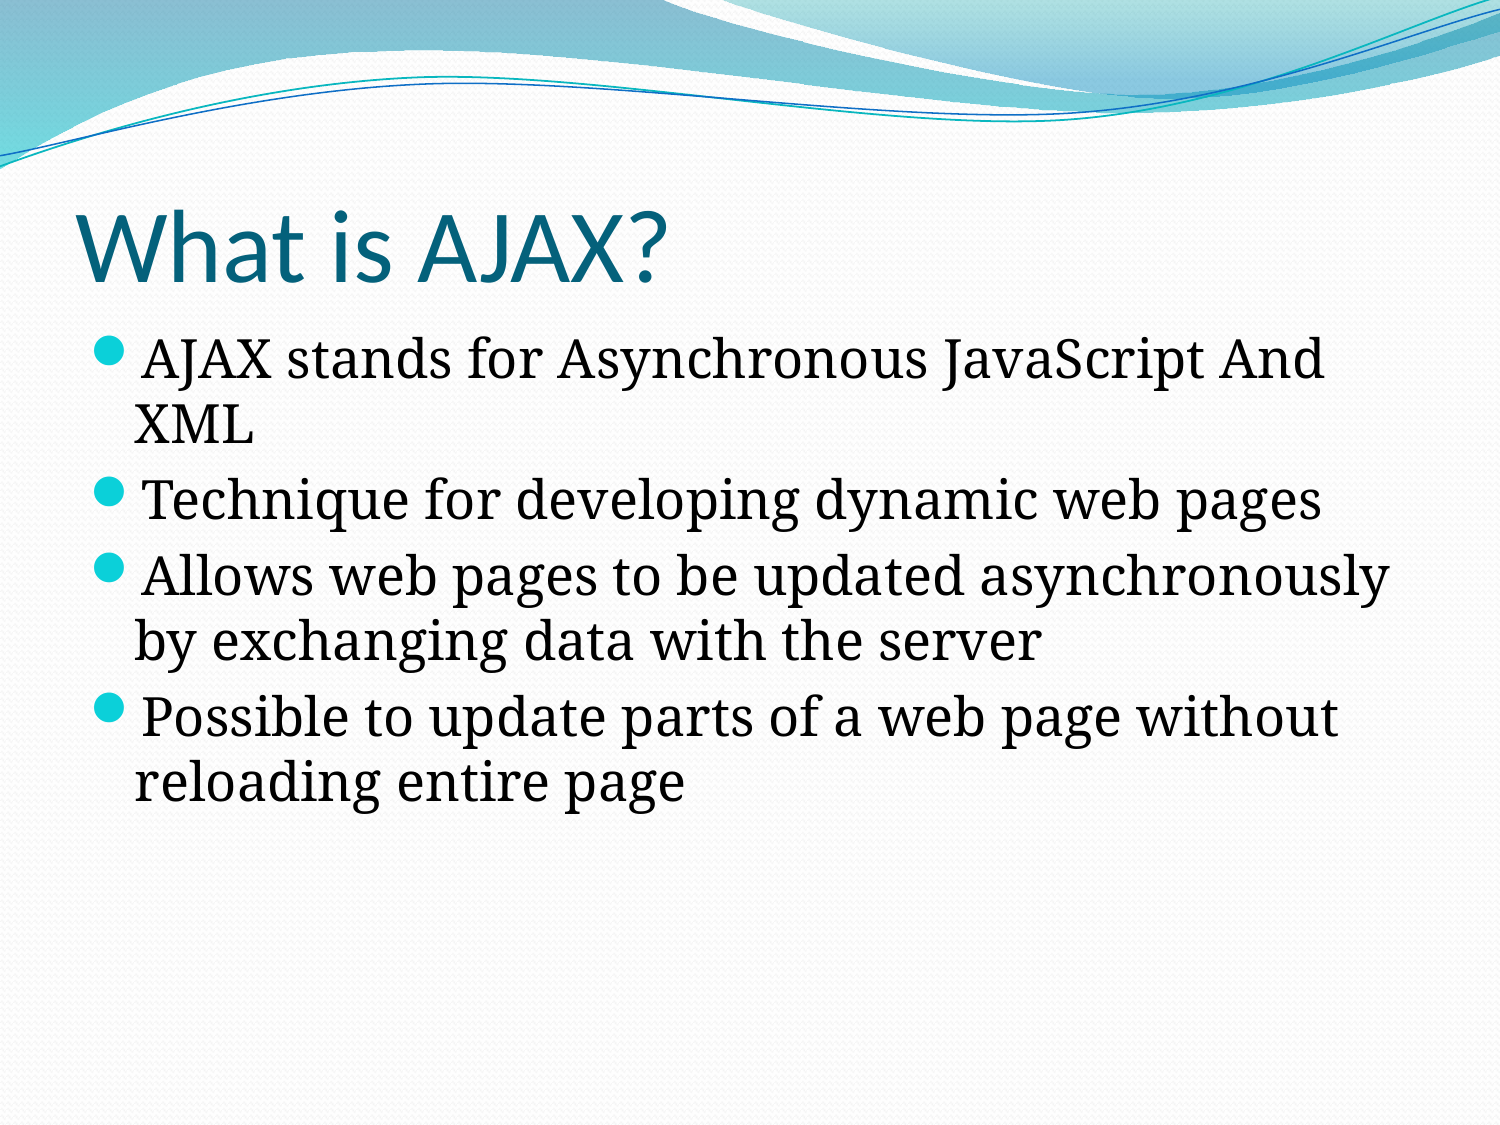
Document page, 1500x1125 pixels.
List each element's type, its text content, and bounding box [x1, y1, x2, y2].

list AJAX stands for Asynchronous JavaScript And XML Technique for developing dynamic web pages Allows web pages to be updated asynchronously by exchanging data with the server Possible to update parts of a web page without reloading entire page [75, 317, 1425, 1038]
title What is AJAX? [75, 115, 1425, 303]
